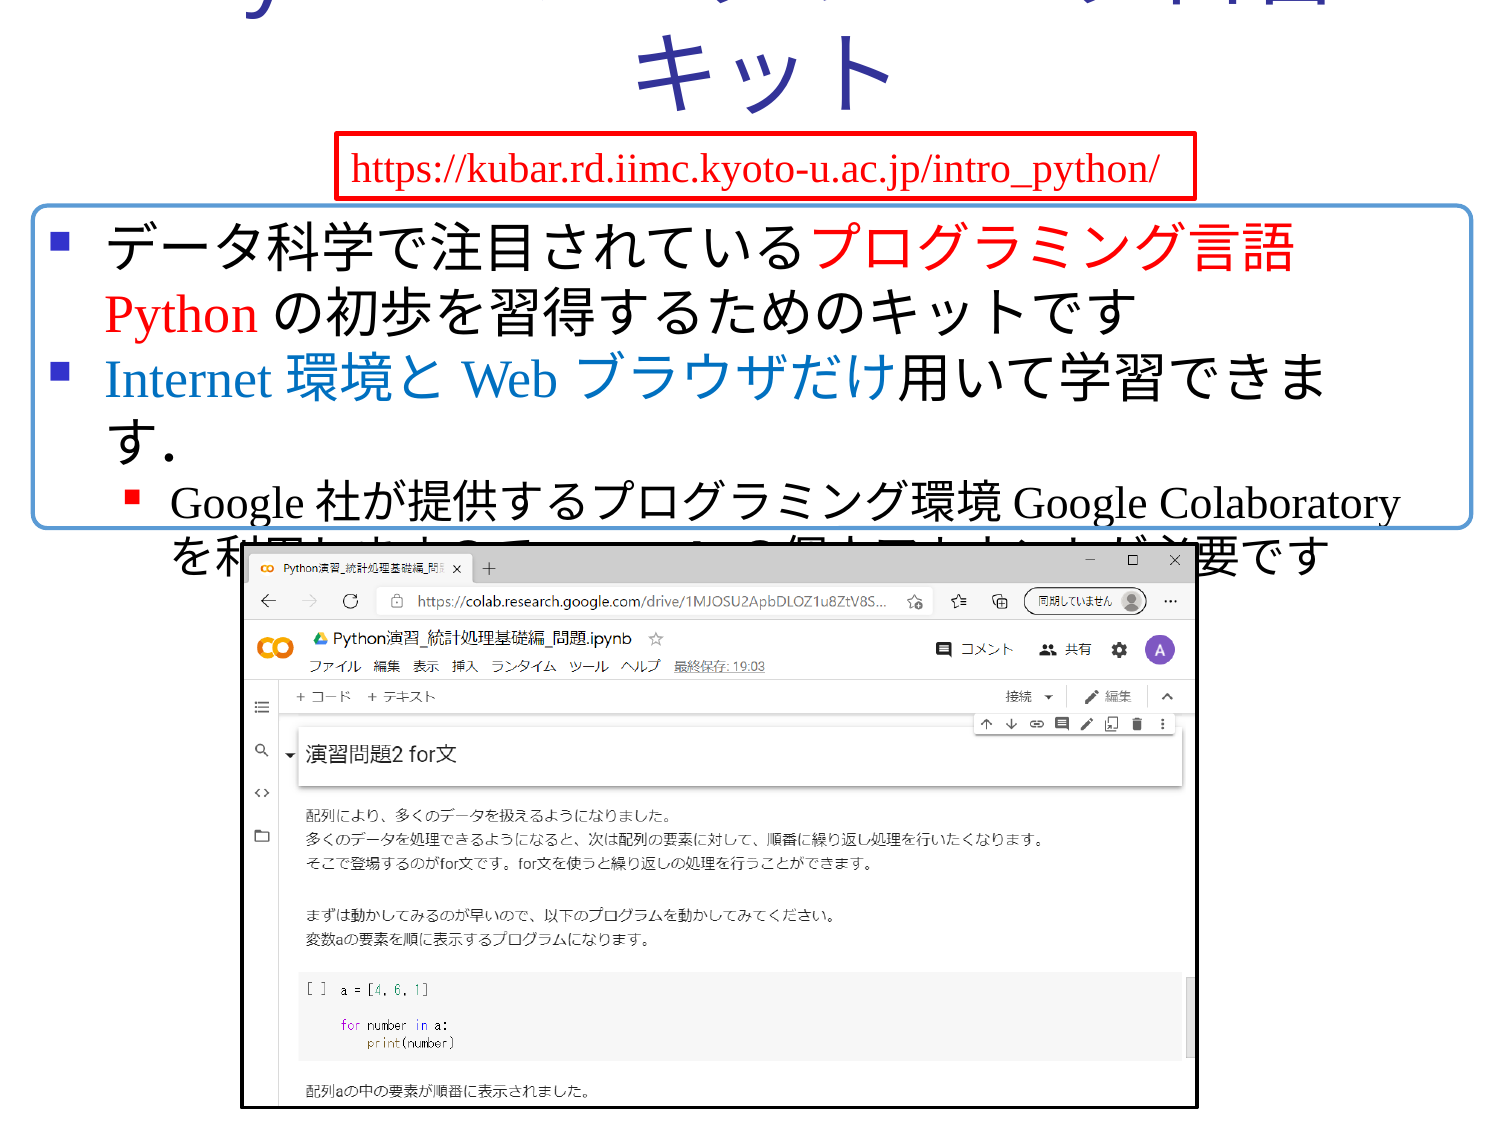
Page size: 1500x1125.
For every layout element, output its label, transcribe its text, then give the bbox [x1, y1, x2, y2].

text_box https://kubar.rd.iimc.kyoto-u.ac.jp/intro_python/ [336, 133, 1196, 199]
title Pythonプログラミング自習キット [126, 19, 1405, 134]
text_box [32, 205, 1472, 529]
list データ科学で注目されているプログラミング言語Pythonの初歩を習得するためのキットです Internet環境とWebブラウザだけ用いて学習できます． Google社が提供するプログラミング環境Google Colaboratoryを利用しますので，Googleの個人アカウントが必要です [32, 516, 1443, 546]
picture [243, 545, 1196, 1106]
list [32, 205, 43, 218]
